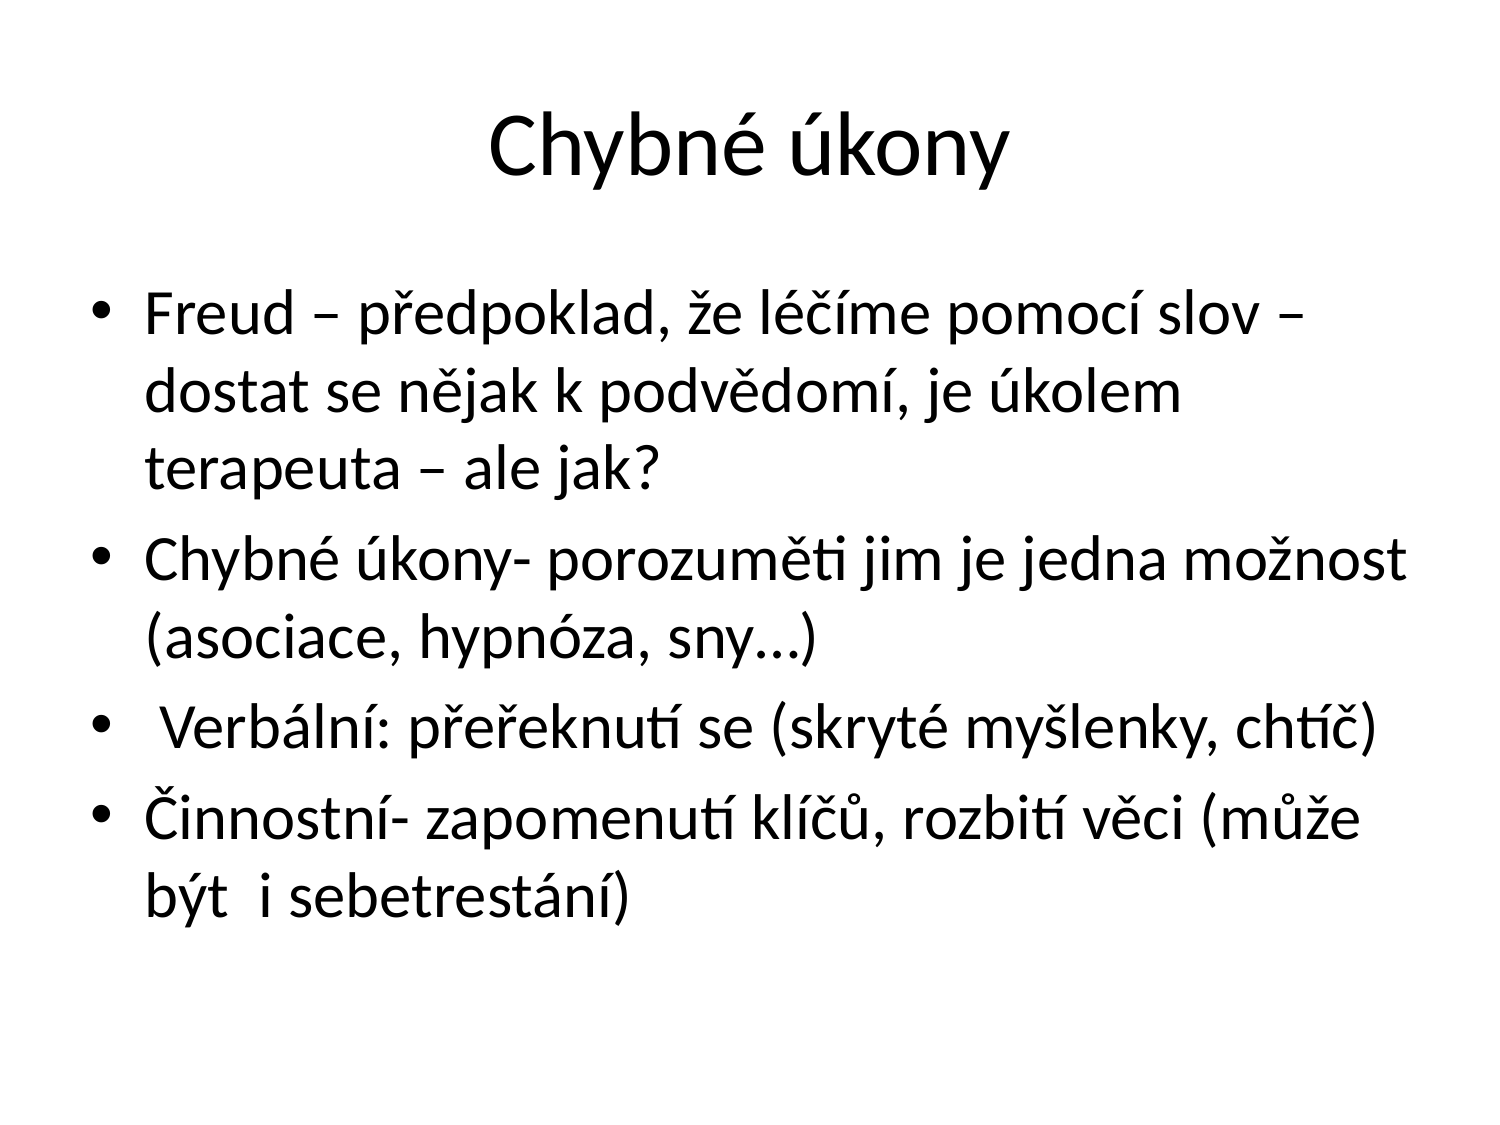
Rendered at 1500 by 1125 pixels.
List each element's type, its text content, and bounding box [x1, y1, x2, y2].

title Chybné úkony [75, 45, 1425, 233]
list Freud – předpoklad, že léčíme pomocí slov – dostat se nějak k podvědomí, je úkolem terapeuta – ale jak? Chybné úkony- porozuměti jim je jedna možnost (asociace, hypnóza, sny…) Verbální: přeřeknutí se (skryté myšlenky, chtíč) Činnostní- zapomenutí klíčů, rozbití věci (může být i sebetrestání) [75, 262, 1425, 1005]
